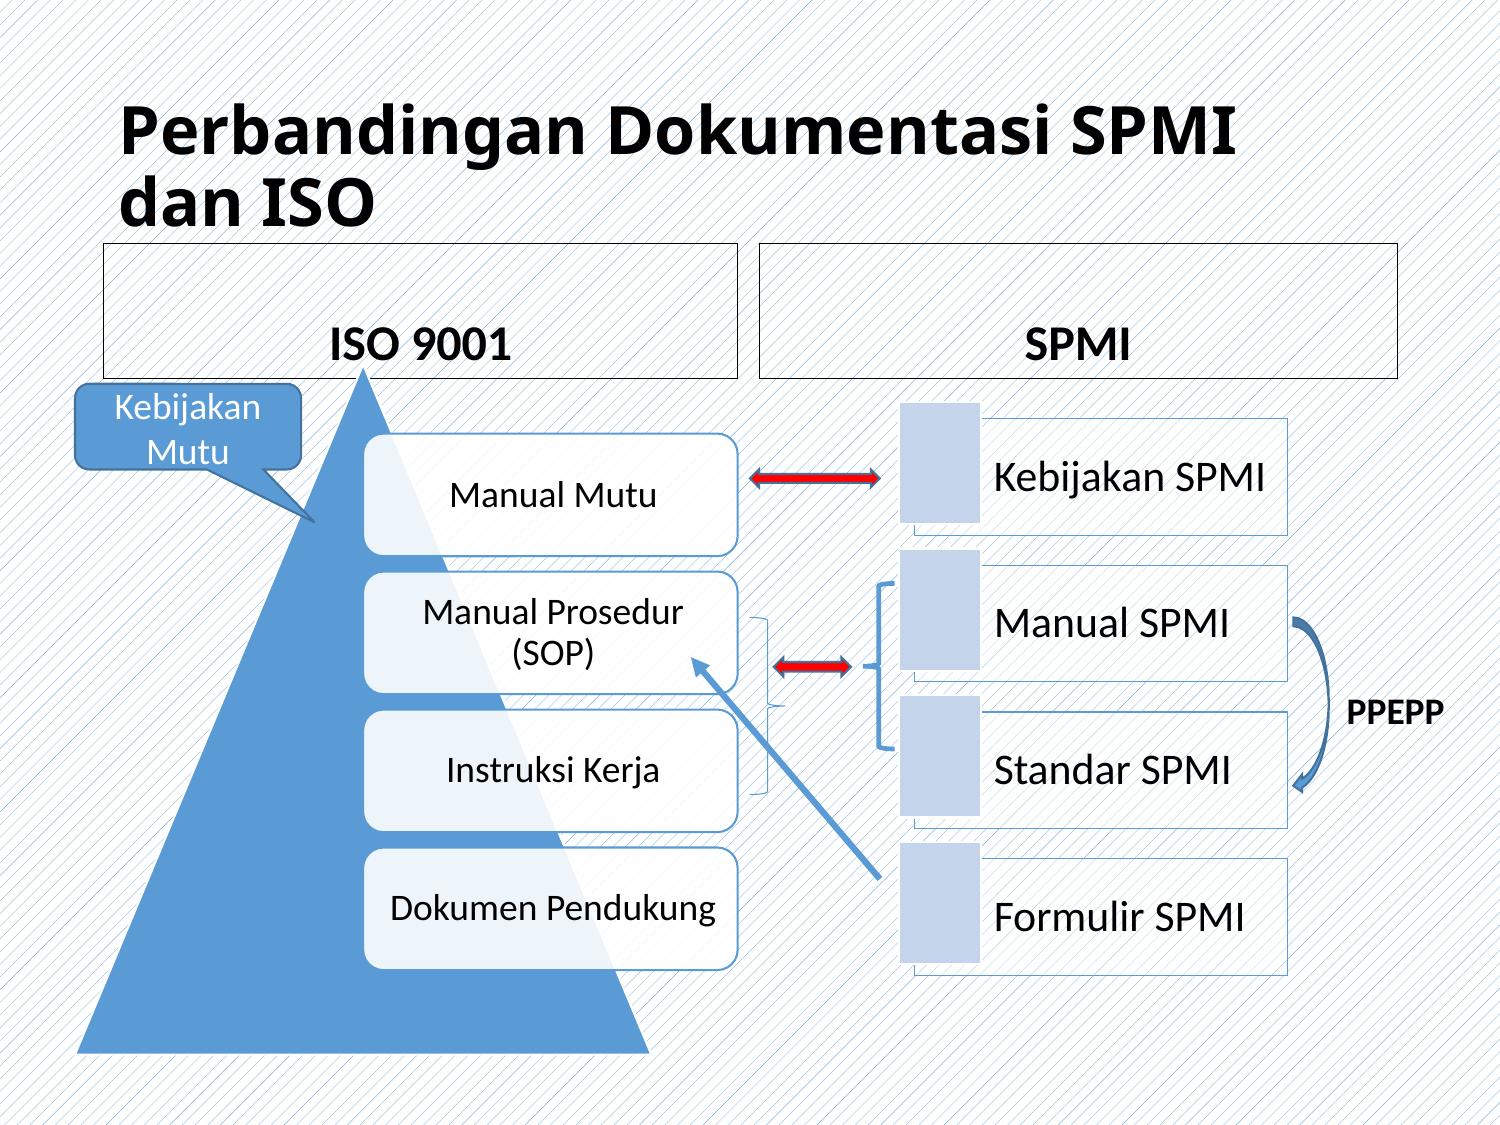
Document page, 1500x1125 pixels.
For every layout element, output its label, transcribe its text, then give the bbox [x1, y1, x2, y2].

list ISO 9001 [103, 243, 738, 364]
text_box [749, 616, 761, 657]
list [74, 364, 738, 1055]
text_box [1293, 617, 1461, 795]
text_box [748, 466, 761, 490]
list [761, 364, 1425, 1013]
list SPMI [759, 243, 1398, 379]
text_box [690, 657, 880, 879]
title Perbandingan Dokumentasi SPMI dan ISO [103, 59, 1398, 278]
